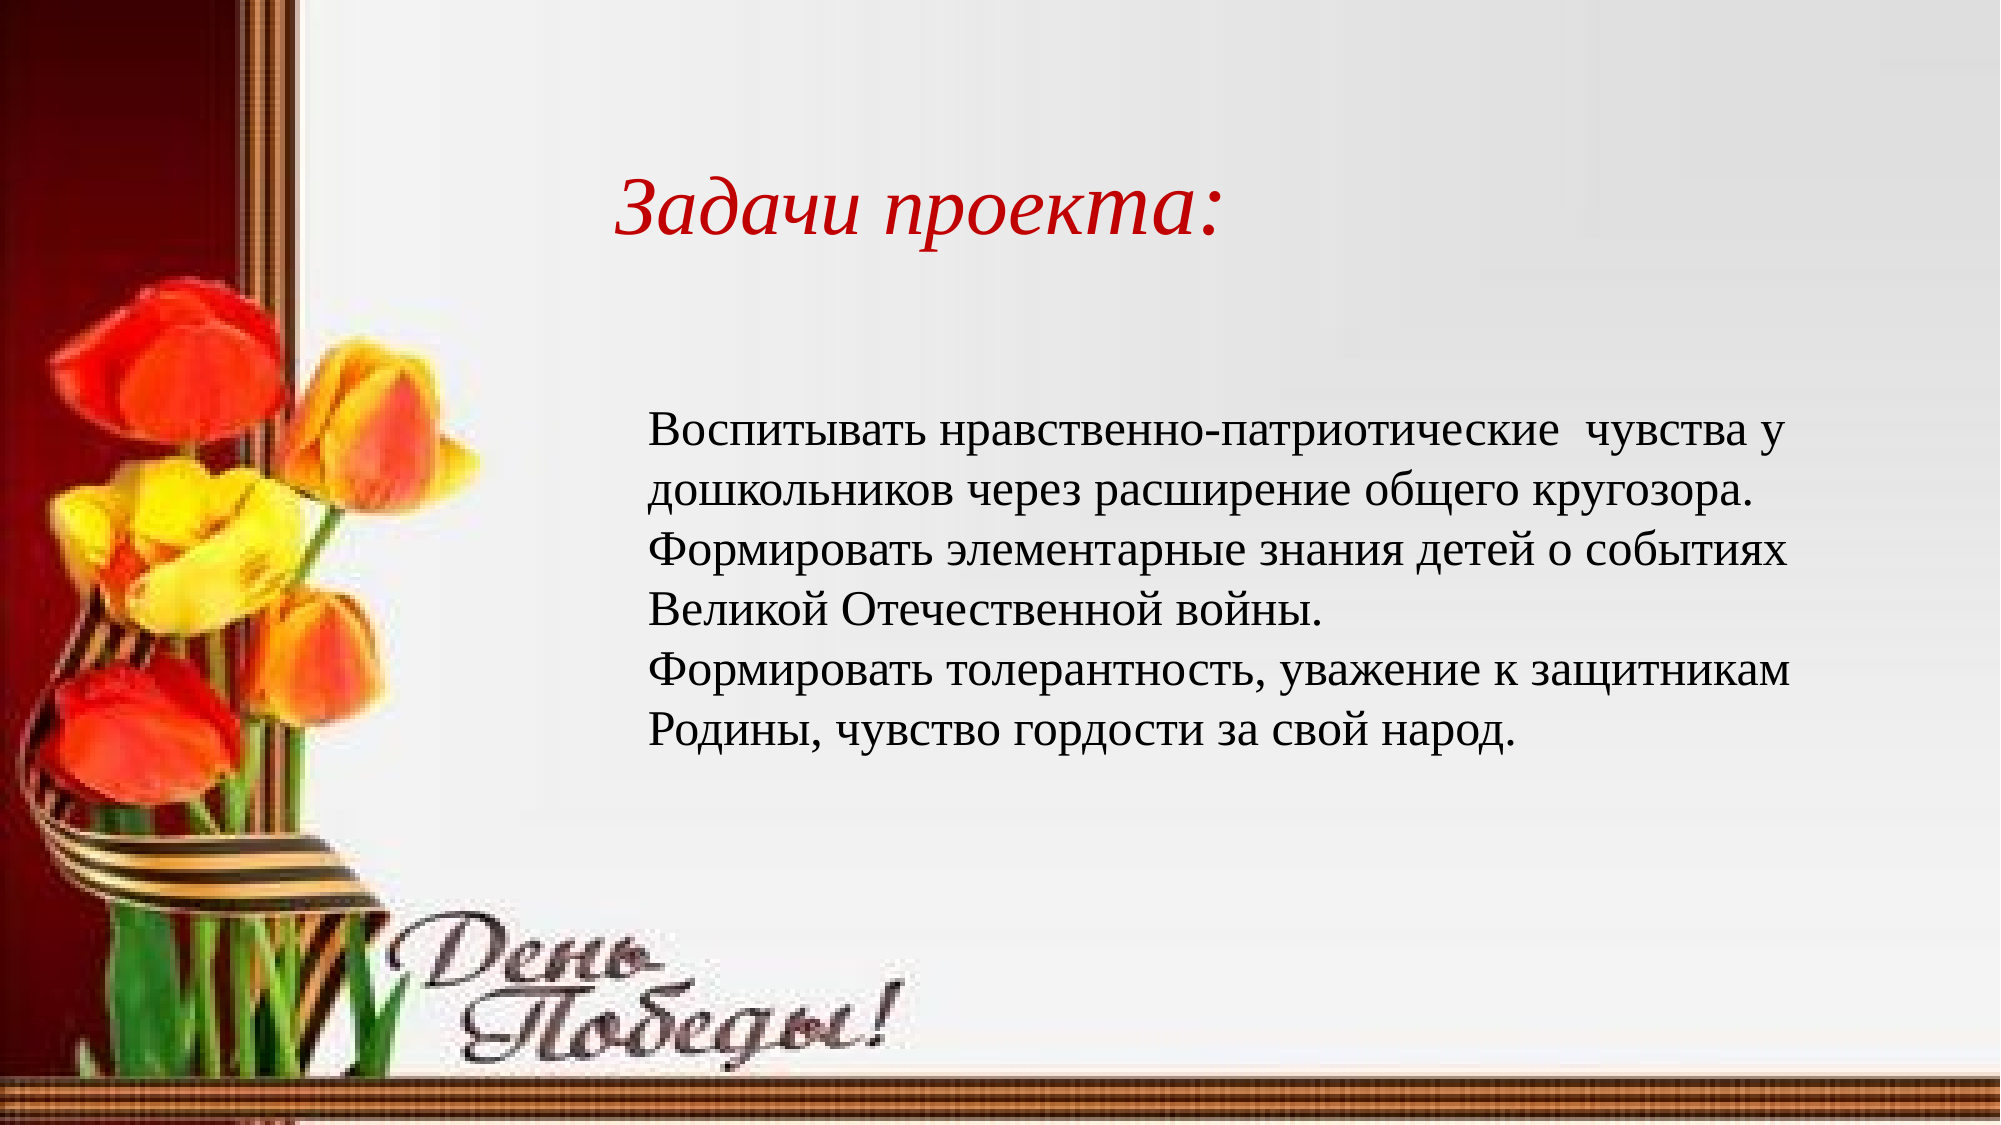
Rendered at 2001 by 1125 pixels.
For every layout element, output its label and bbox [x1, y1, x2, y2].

list [0, 0, 2000, 1125]
